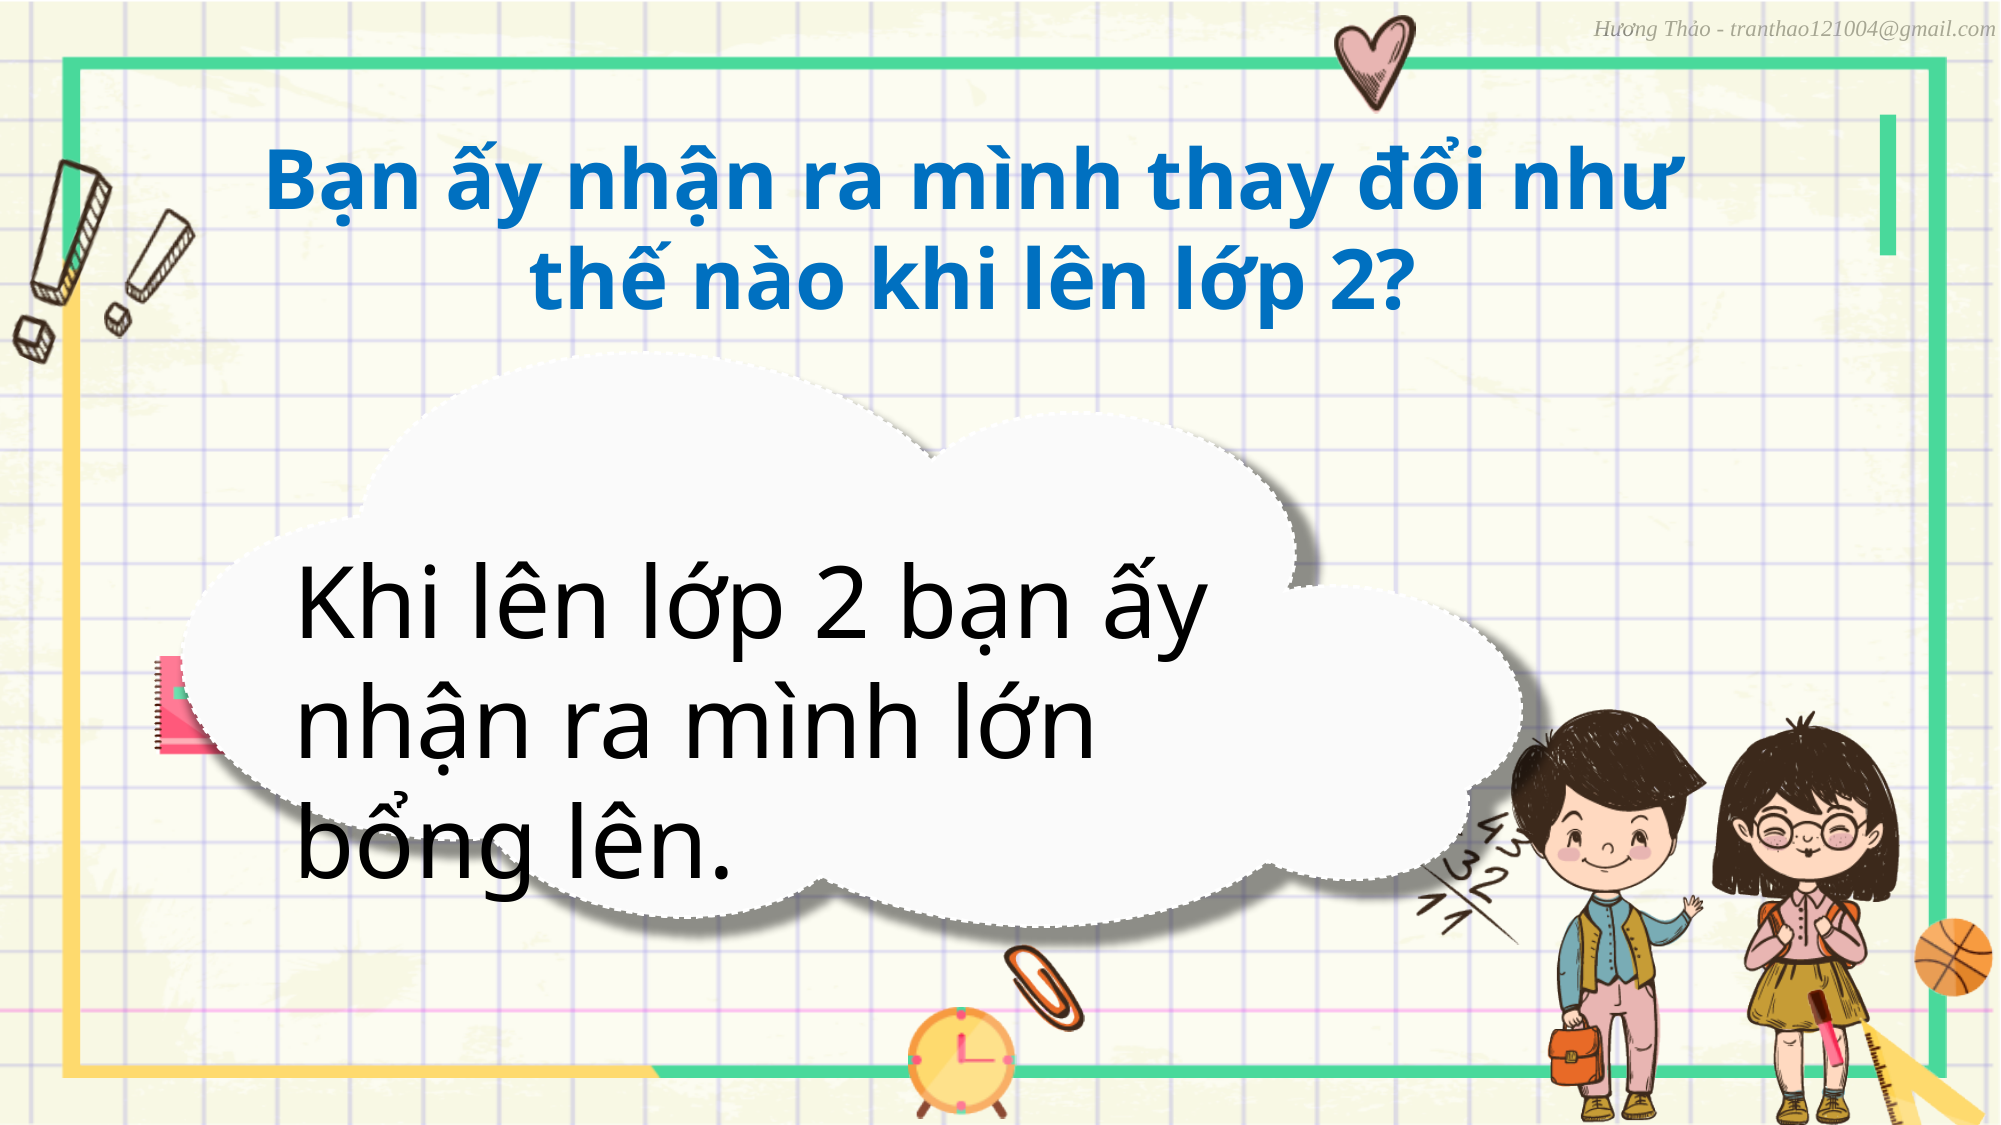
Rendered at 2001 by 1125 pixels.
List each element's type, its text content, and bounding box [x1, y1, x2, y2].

text_box Bạn ấy nhận ra mình thay đổi như thế nào khi lên lớp 2? [219, 118, 431, 331]
text_box Bạn ấy nhận ra mình thay đổi như thế nào khi lên lớp 2? [1557, 118, 1727, 334]
text_box [1879, 114, 1897, 256]
picture [0, 0, 2001, 1125]
